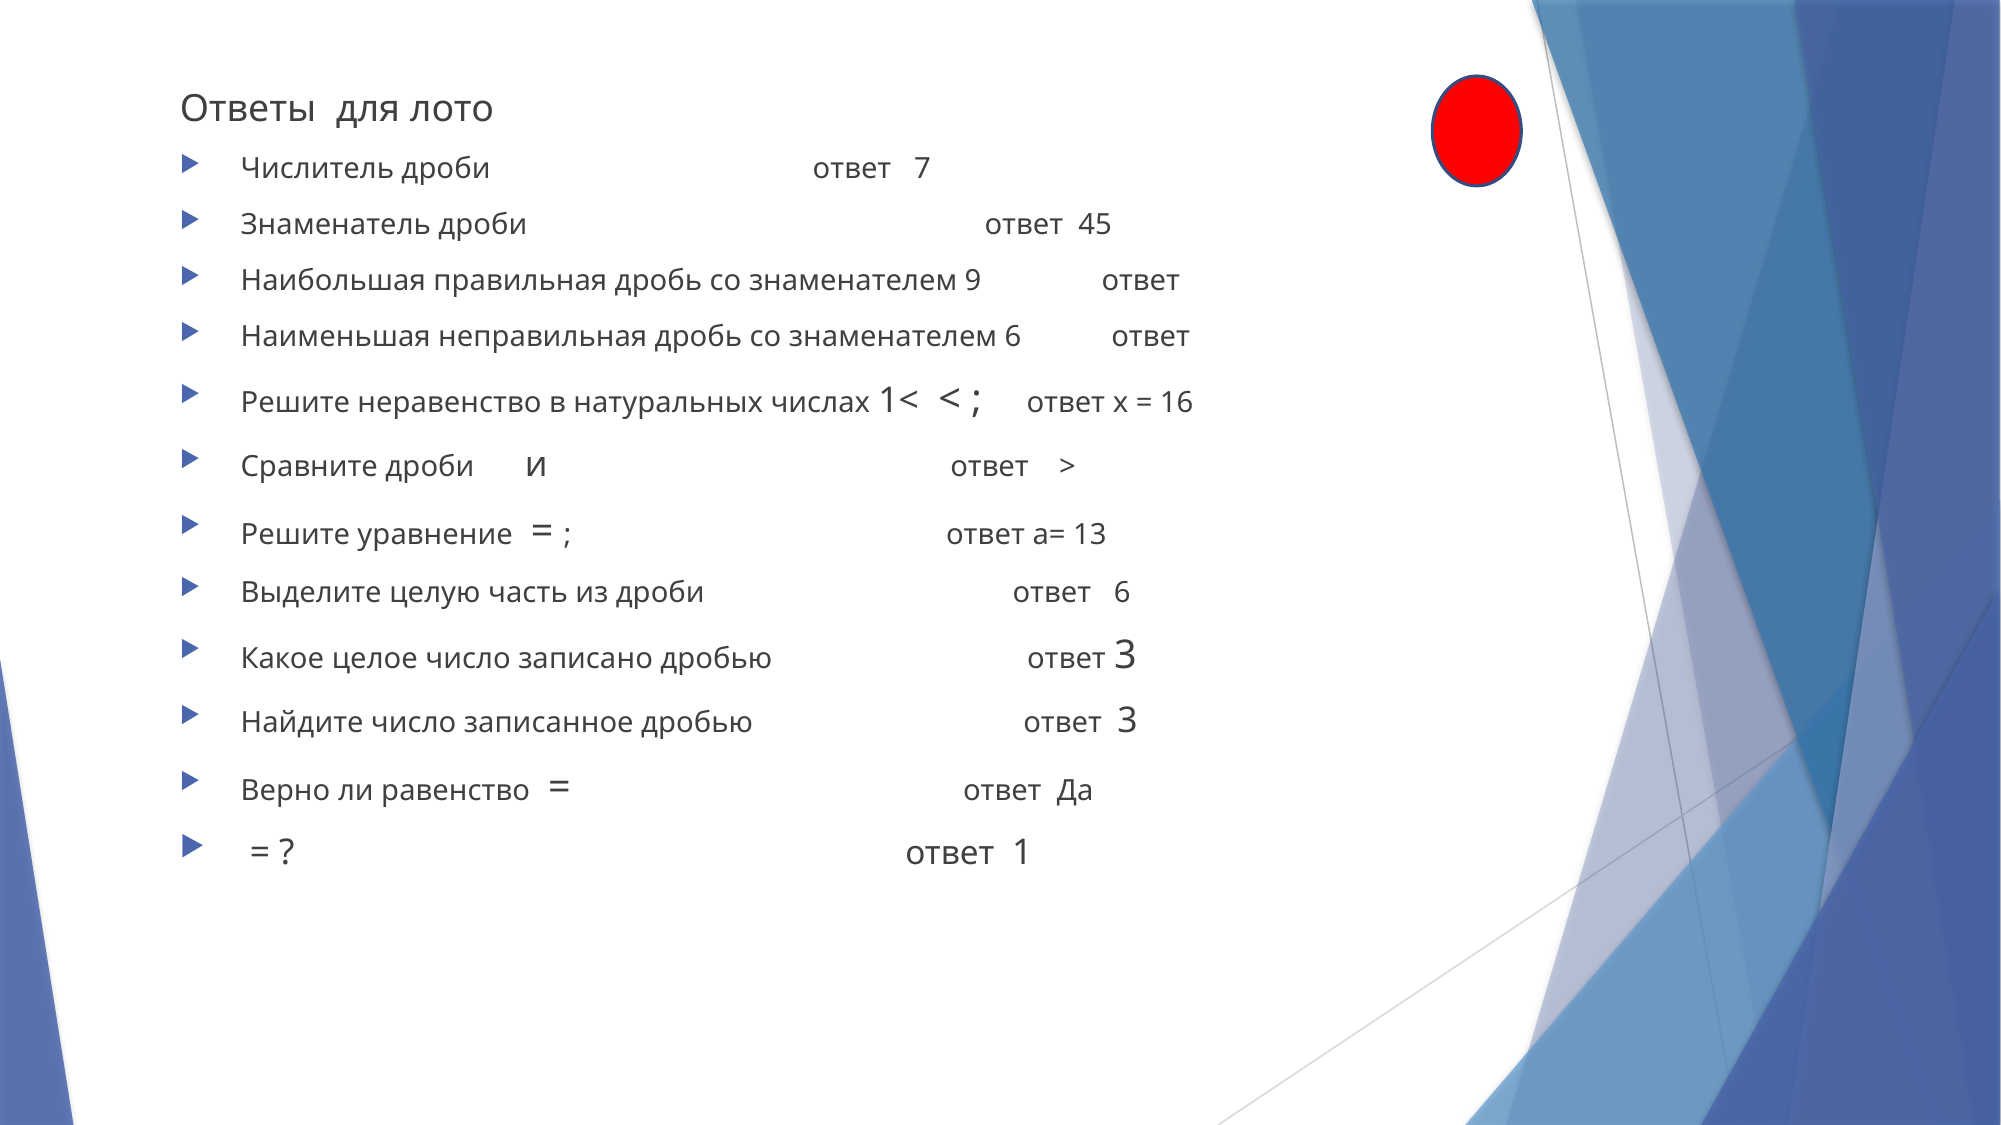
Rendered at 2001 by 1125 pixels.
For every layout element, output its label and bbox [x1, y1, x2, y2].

text_box [1430, 74, 1523, 188]
